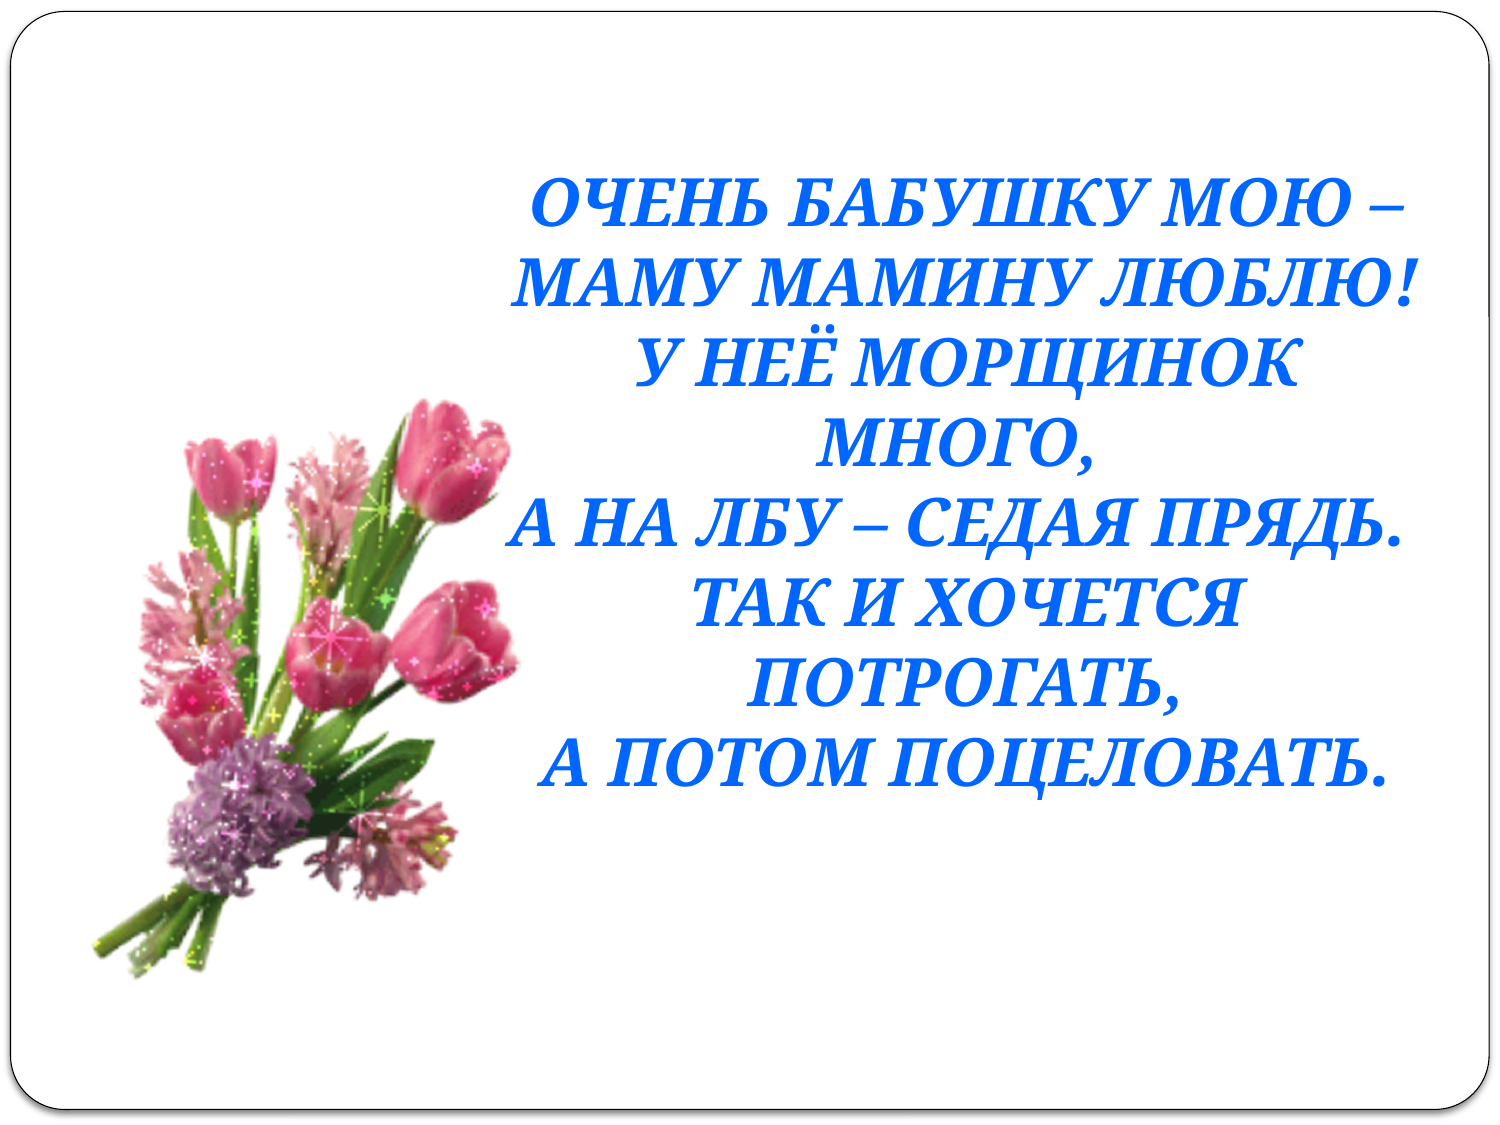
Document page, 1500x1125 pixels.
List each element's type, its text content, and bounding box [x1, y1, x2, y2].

picture [84, 376, 519, 1008]
text_box Очень бабушку мою – Маму мамину люблю! У неё морщинок много, А на лбу – седая прядь. Так и хочется потрогать, А потом поцеловать. [480, 152, 1453, 807]
